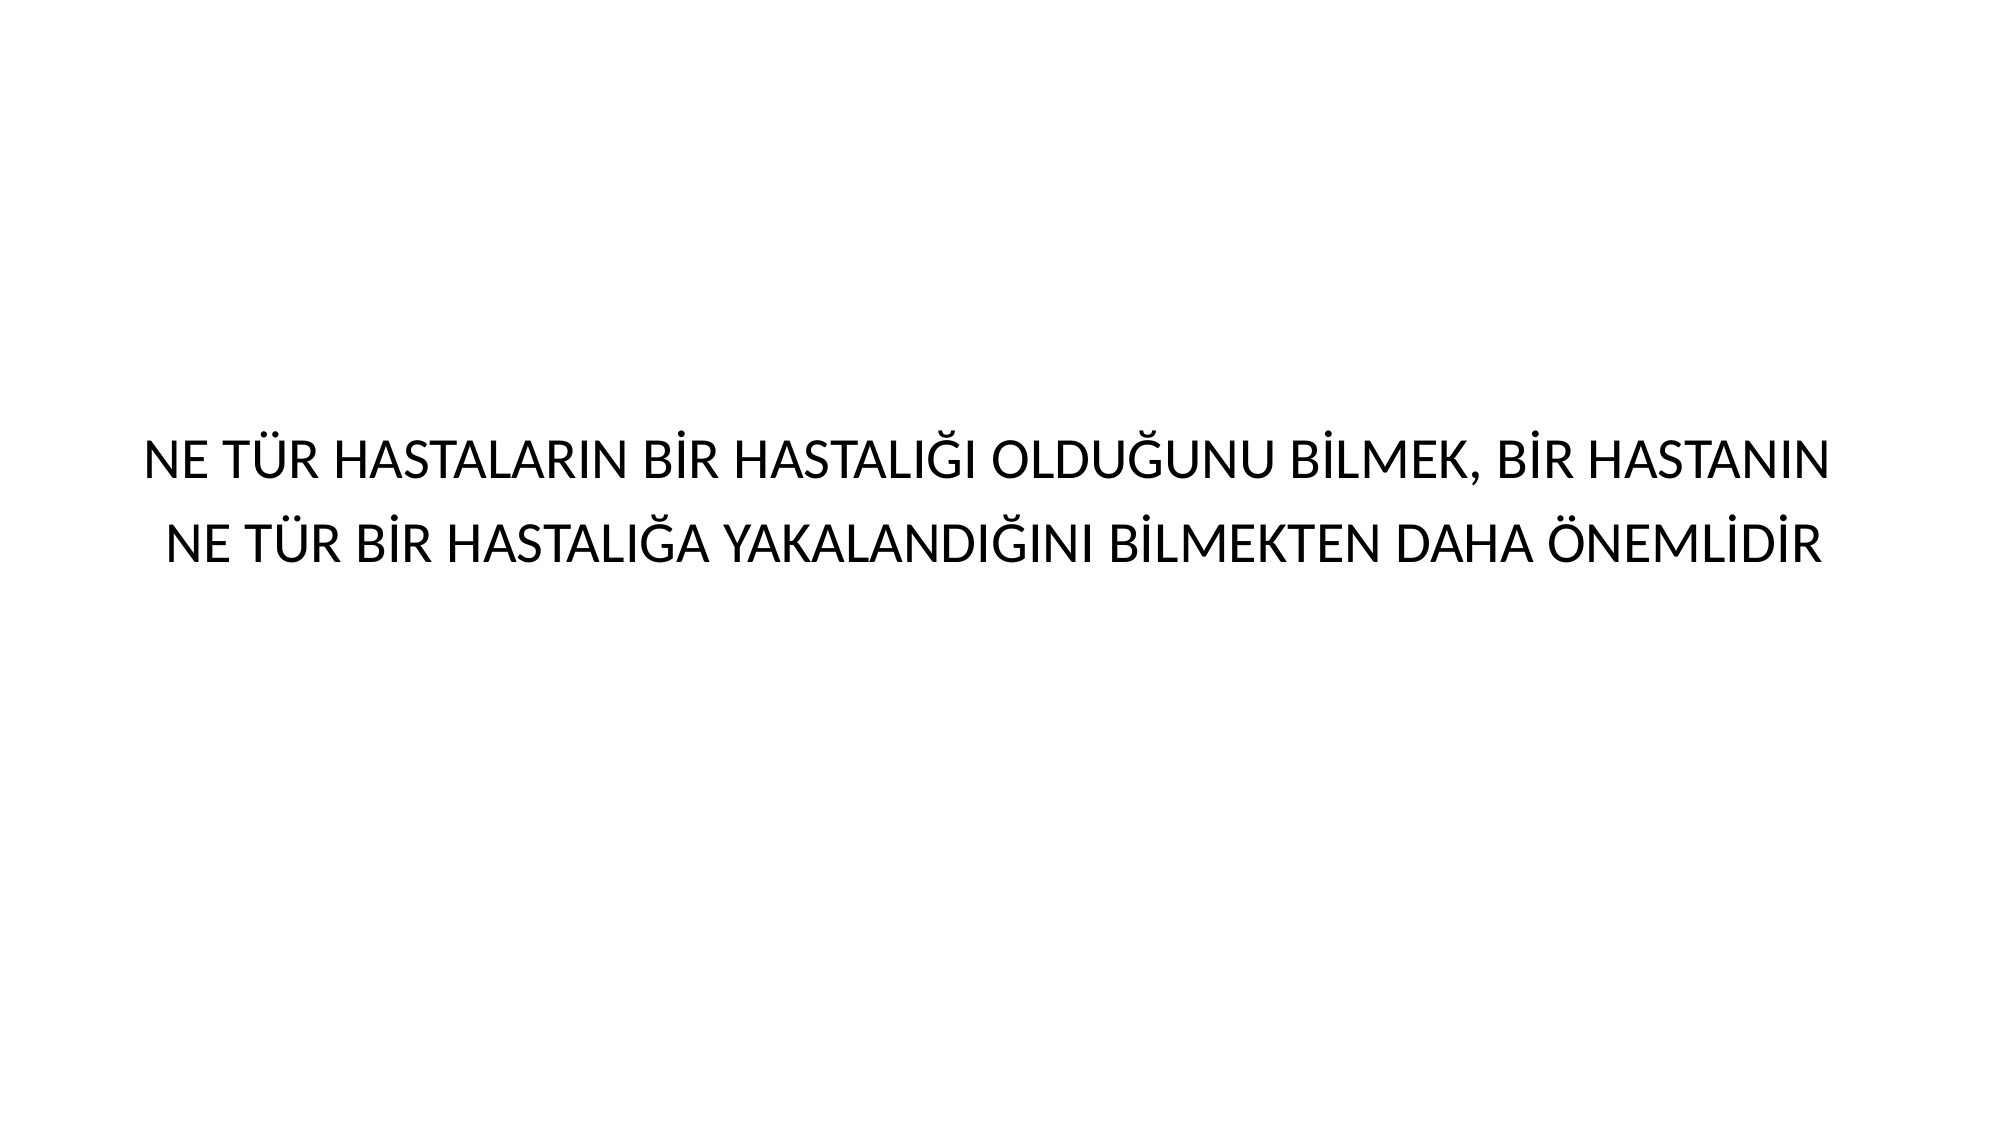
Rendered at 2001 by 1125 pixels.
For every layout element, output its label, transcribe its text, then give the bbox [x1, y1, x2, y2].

list NE TÜR HASTALARIN BİR HASTALIĞI OLDUĞUNU BİLMEK, BİR HASTANIN NE TÜR BİR HASTALIĞA YAKALANDIĞINI BİLMEKTEN DAHA ÖNEMLİDİR [95, 162, 1882, 1014]
